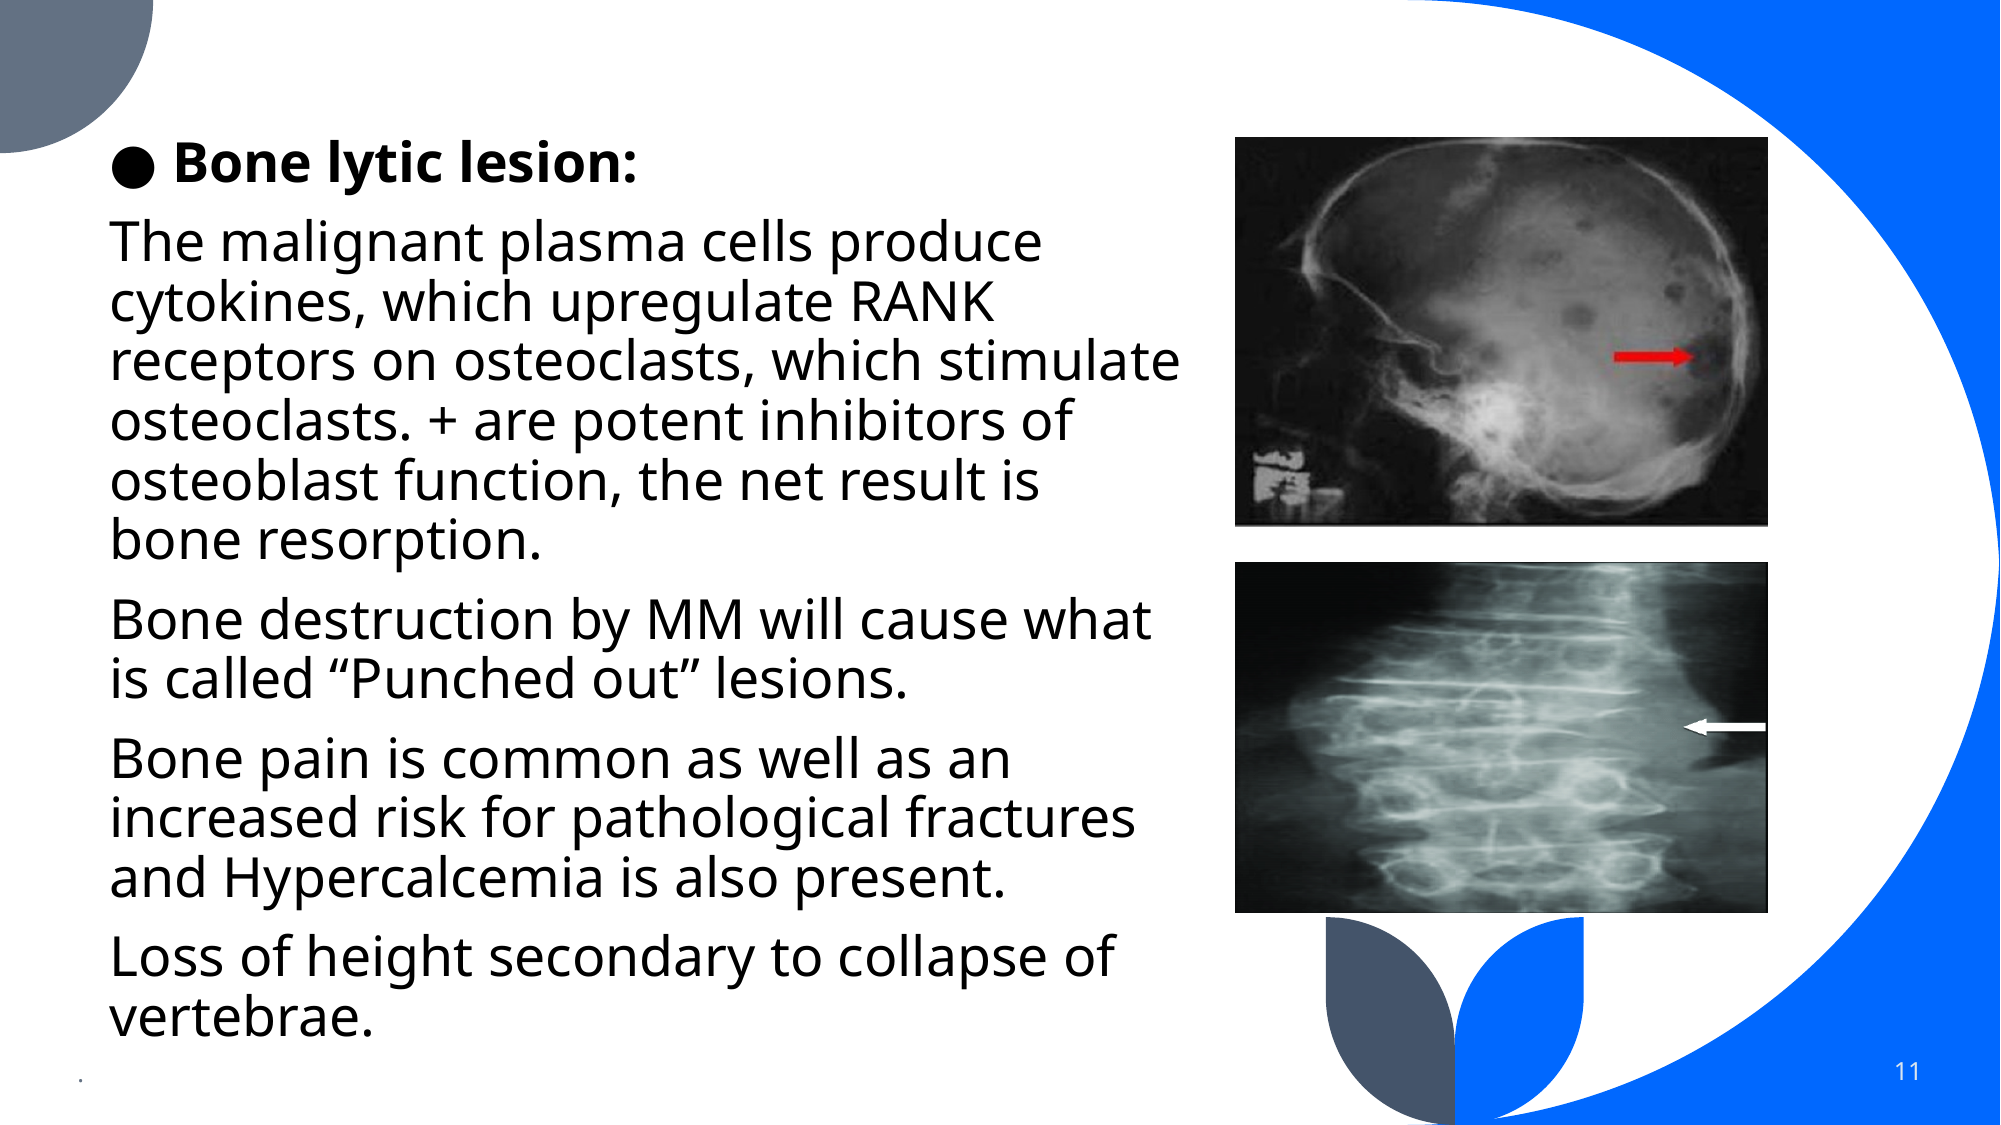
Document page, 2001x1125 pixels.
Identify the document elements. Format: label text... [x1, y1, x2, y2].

list ● Bone lytic lesion: The malignant plasma cells produce cytokines, which upregulate RANK receptors on osteoclasts, which stimulate osteoclasts. + are potent inhibitors of osteoblast function, the net result is bone resorption. Bone destruction by MM will cause what is called “Punched out” lesions. Bone pain is common as well as an increased risk for pathological fractures and Hypercalcemia is also present. Loss of height secondary to collapse of vertebrae. [94, 126, 1200, 1072]
slide_number 11 [1665, 1042, 1938, 1103]
picture [1235, 137, 1768, 527]
picture [1235, 562, 1768, 913]
slide_number . [62, 1042, 513, 1103]
